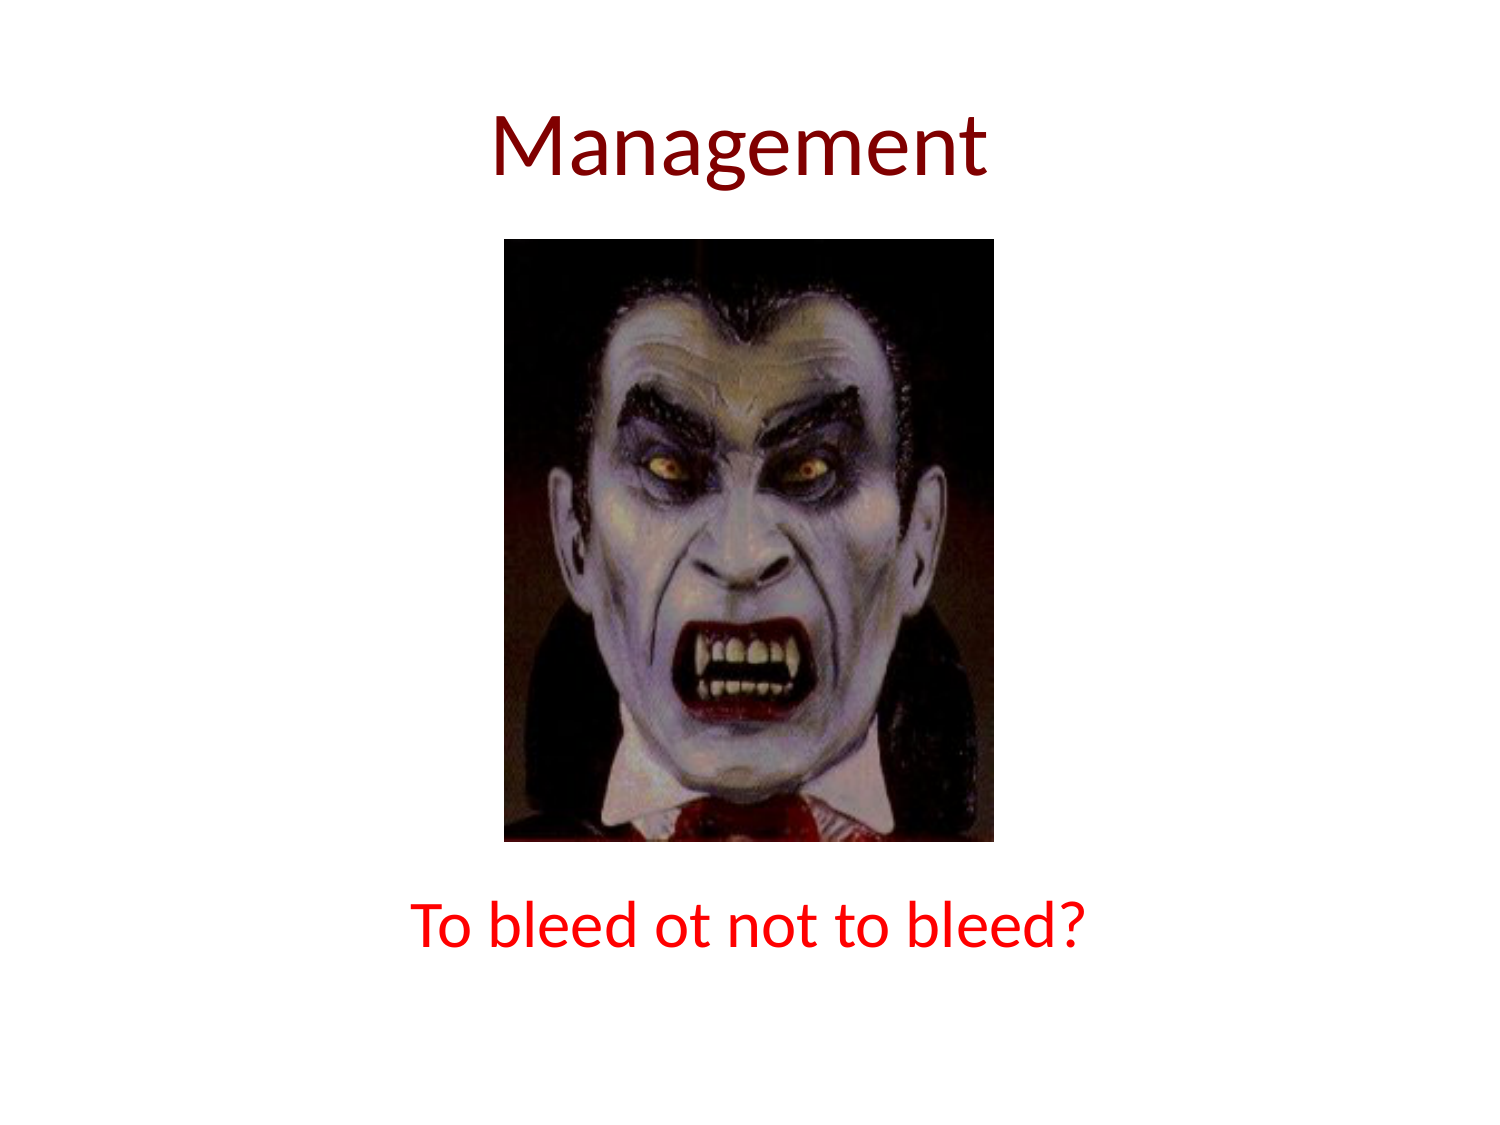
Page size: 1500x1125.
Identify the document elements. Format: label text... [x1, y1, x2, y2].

list To bleed ot not to bleed? [75, 872, 1425, 1005]
picture [504, 239, 994, 842]
title Management [75, 45, 1425, 233]
